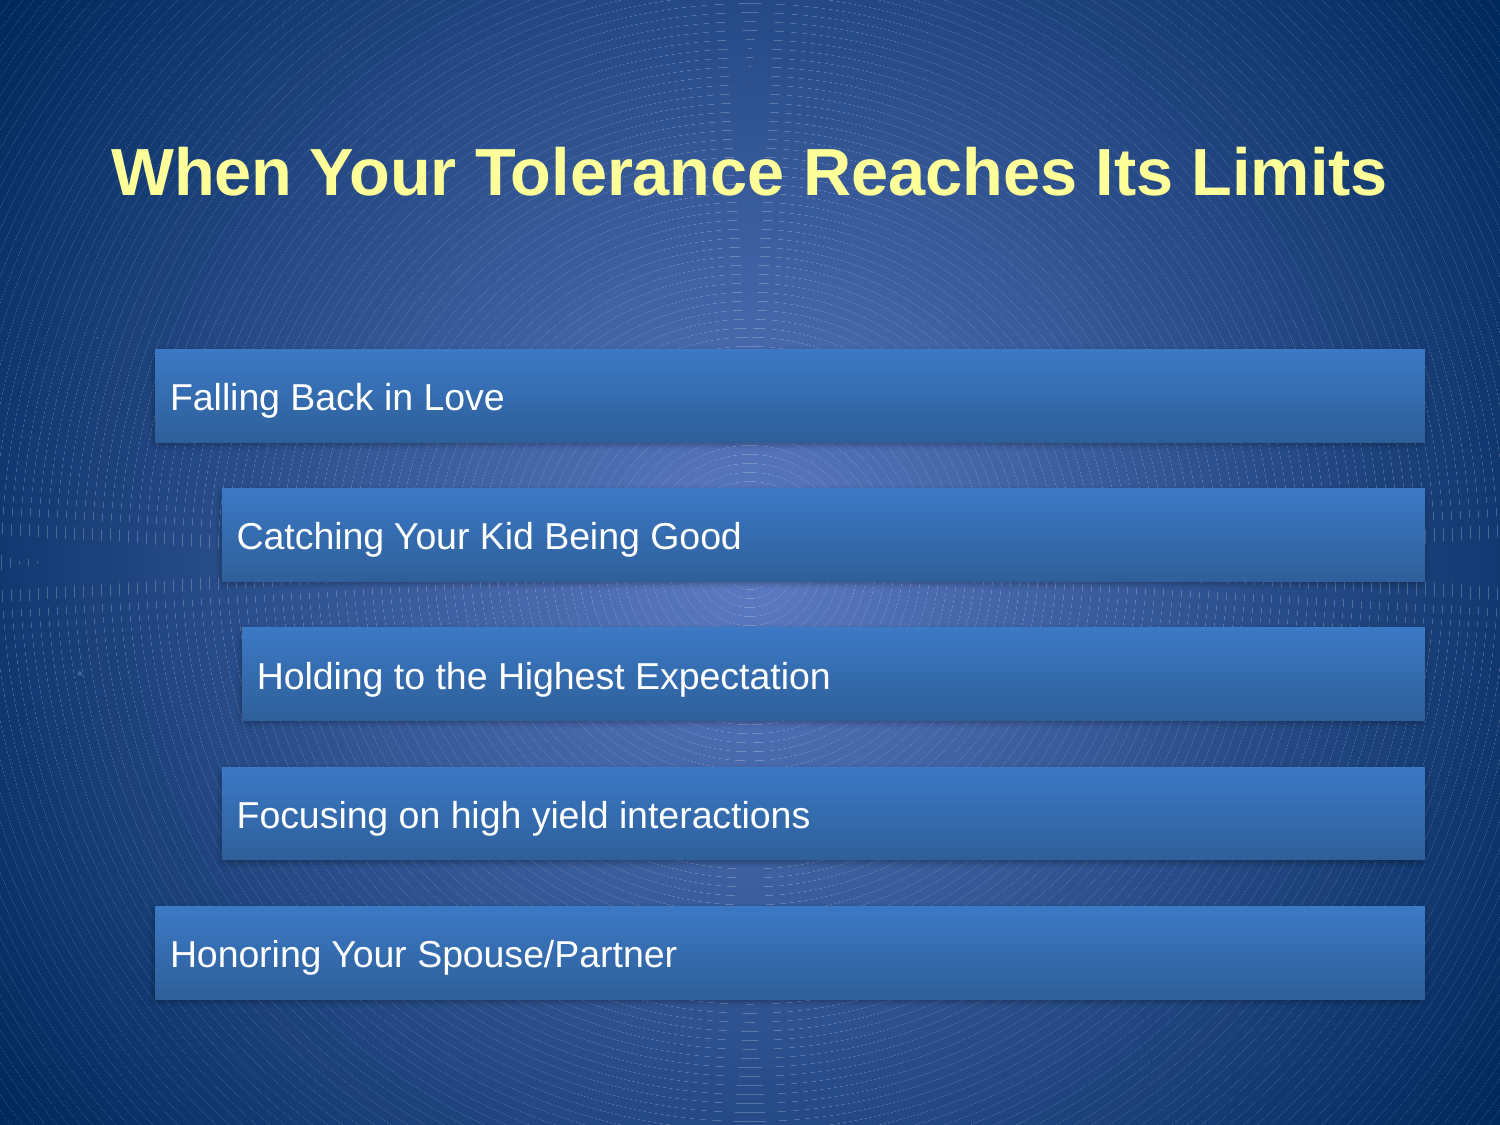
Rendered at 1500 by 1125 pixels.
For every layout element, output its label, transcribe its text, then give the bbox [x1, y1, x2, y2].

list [74, 262, 1426, 1006]
title When Your Tolerance Reaches Its Limits [75, 75, 1425, 261]
